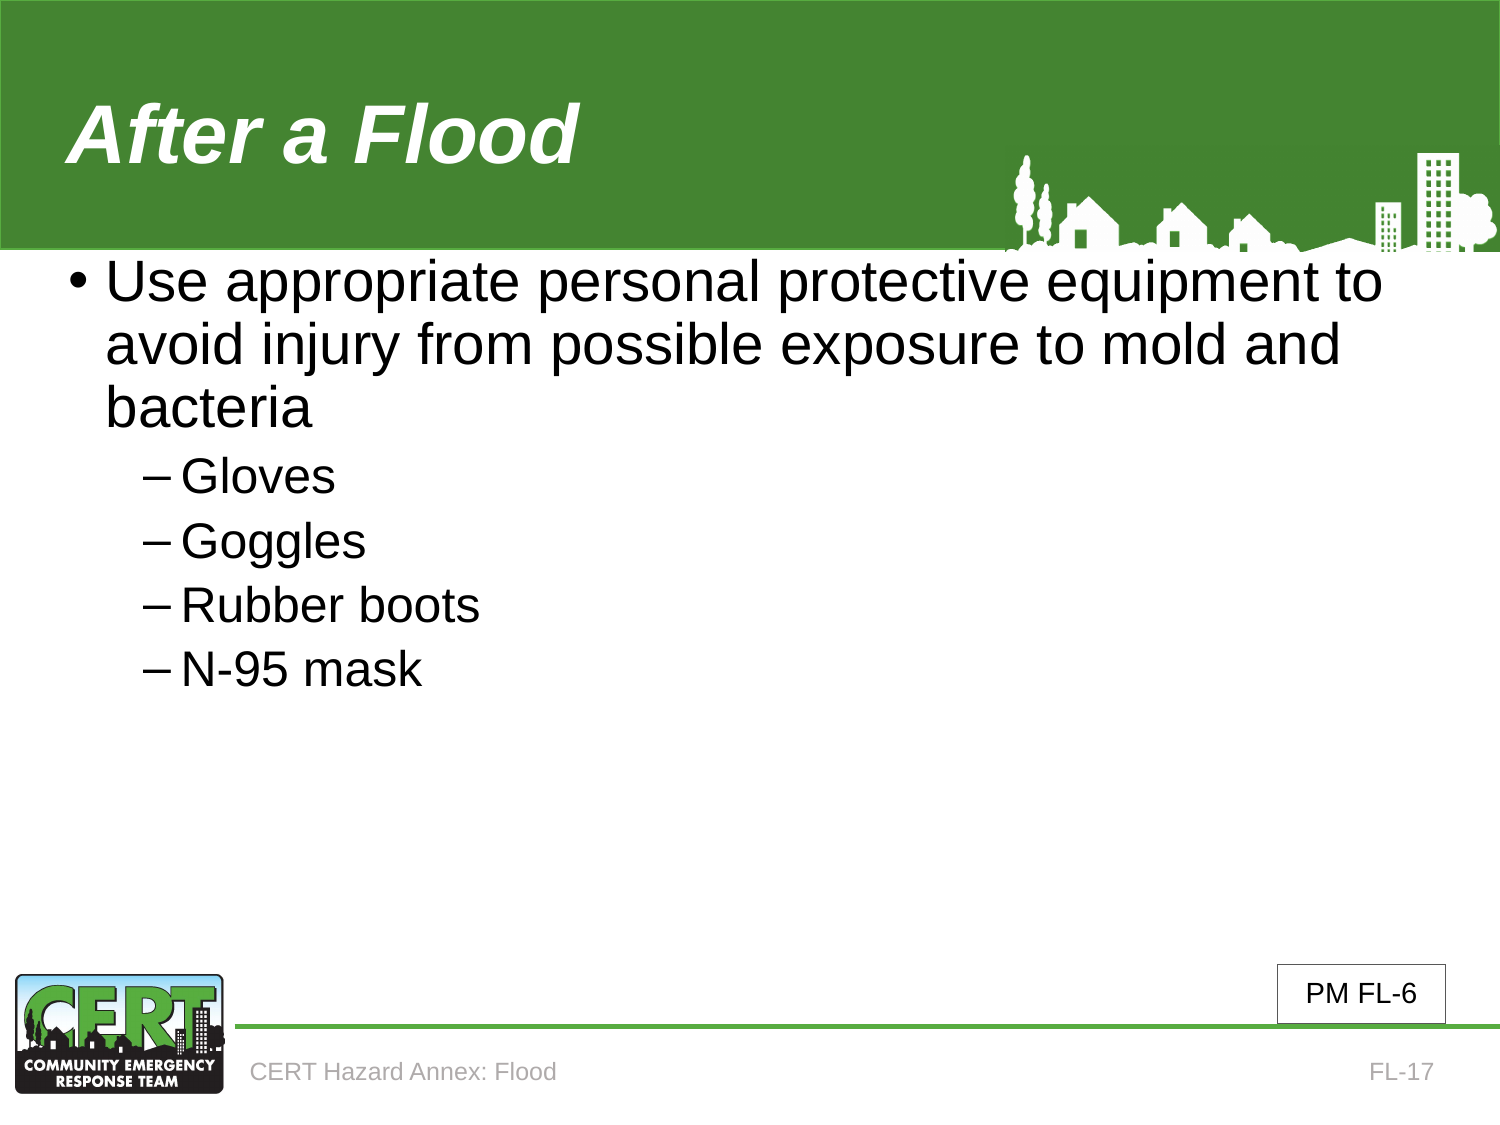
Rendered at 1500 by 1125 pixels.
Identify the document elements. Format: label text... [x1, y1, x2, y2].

list CERT Hazard Annex: Flood [234, 1047, 963, 1098]
picture [1005, 145, 1500, 252]
list PM FL-6 [1277, 964, 1446, 1024]
list Use appropriate personal protective equipment to avoid injury from possible exposure to mold and bacteria Gloves Goggles Rubber boots N-95 mask [53, 243, 1450, 1029]
title After a Flood (5 of 5) [51, 52, 1005, 220]
list FL-17 [1153, 1047, 1450, 1098]
picture [14, 973, 225, 1094]
